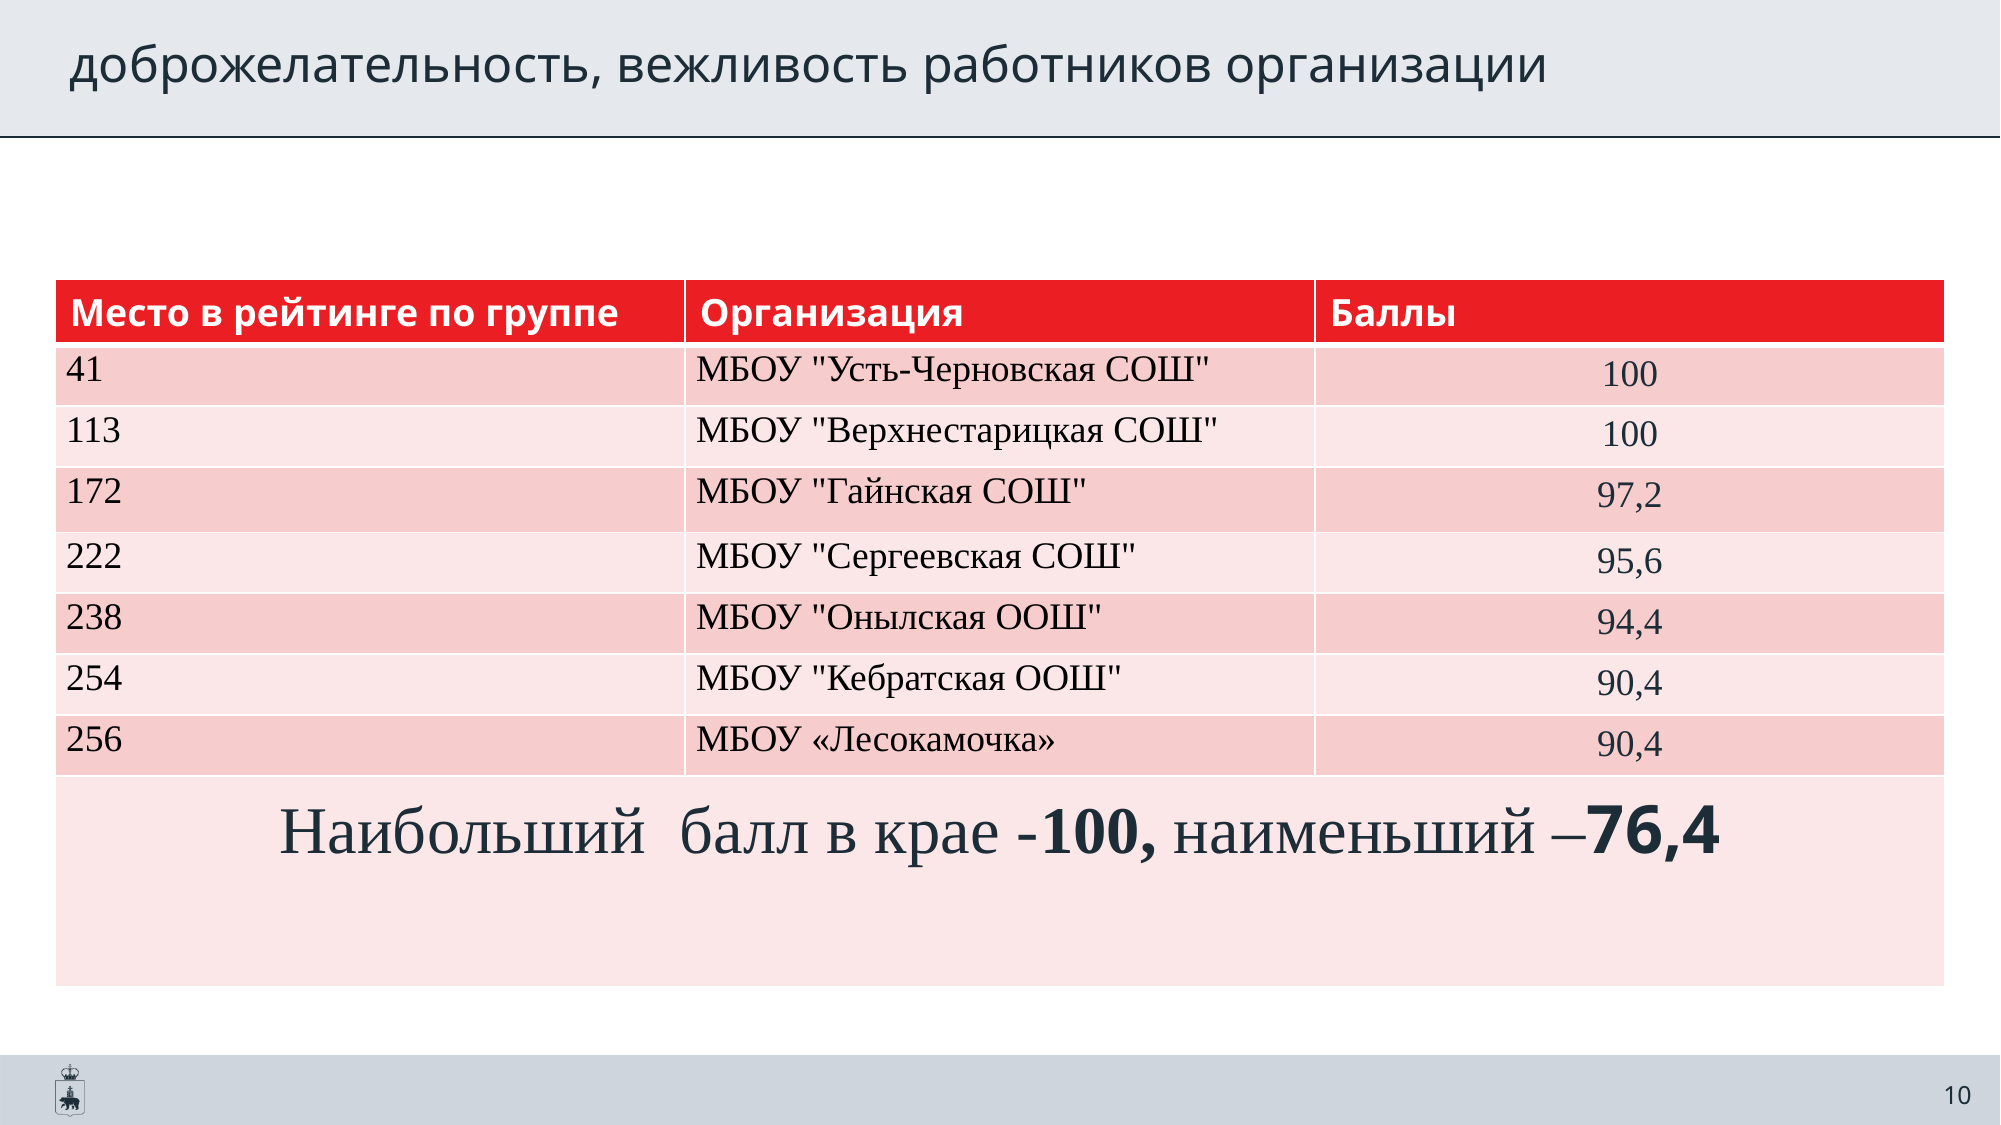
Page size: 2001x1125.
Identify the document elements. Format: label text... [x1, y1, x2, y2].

table_cell 90,4 [1316, 655, 1944, 714]
table_cell 172 [56, 468, 684, 532]
table_header Организация [686, 280, 1314, 342]
table_cell МБОУ "Гайнская СОШ" [686, 468, 1314, 532]
table_cell МБОУ "Верхнестарицкая СОШ" [686, 407, 1314, 466]
table_cell МБОУ «Лесокамочка» [686, 716, 1314, 775]
table_cell 97,2 [1316, 468, 1944, 532]
table_cell 113 [56, 407, 684, 466]
picture [0, 0, 2000, 136]
table_cell 256 [56, 716, 684, 775]
table_cell 90,4 [1316, 716, 1944, 775]
table_cell 222 [56, 533, 684, 592]
table_header Место в рейтинге по группе [56, 280, 684, 342]
table_cell 100 [1316, 407, 1944, 466]
list доброжелательность, вежливость работников организации [55, 8, 1945, 126]
table_cell 238 [56, 594, 684, 653]
table_cell МБОУ "Сергеевская СОШ" [686, 533, 1314, 592]
table_cell МБОУ "Онылская ООШ" [686, 594, 1314, 653]
table_cell 254 [56, 655, 684, 714]
table_cell МБОУ "Кебратская ООШ" [686, 655, 1314, 714]
table_cell 41 [56, 348, 684, 405]
table_cell Наибольший балл в крае -100, наименьший –76,4 [56, 777, 1944, 986]
table_cell 94,4 [1316, 594, 1944, 653]
table_cell 100 [1316, 348, 1944, 405]
table_cell МБОУ "Усть-Черновская СОШ" [686, 348, 1314, 405]
table_cell 95,6 [1316, 533, 1944, 592]
table_header Баллы [1316, 280, 1944, 342]
picture [0, 1055, 2000, 1125]
